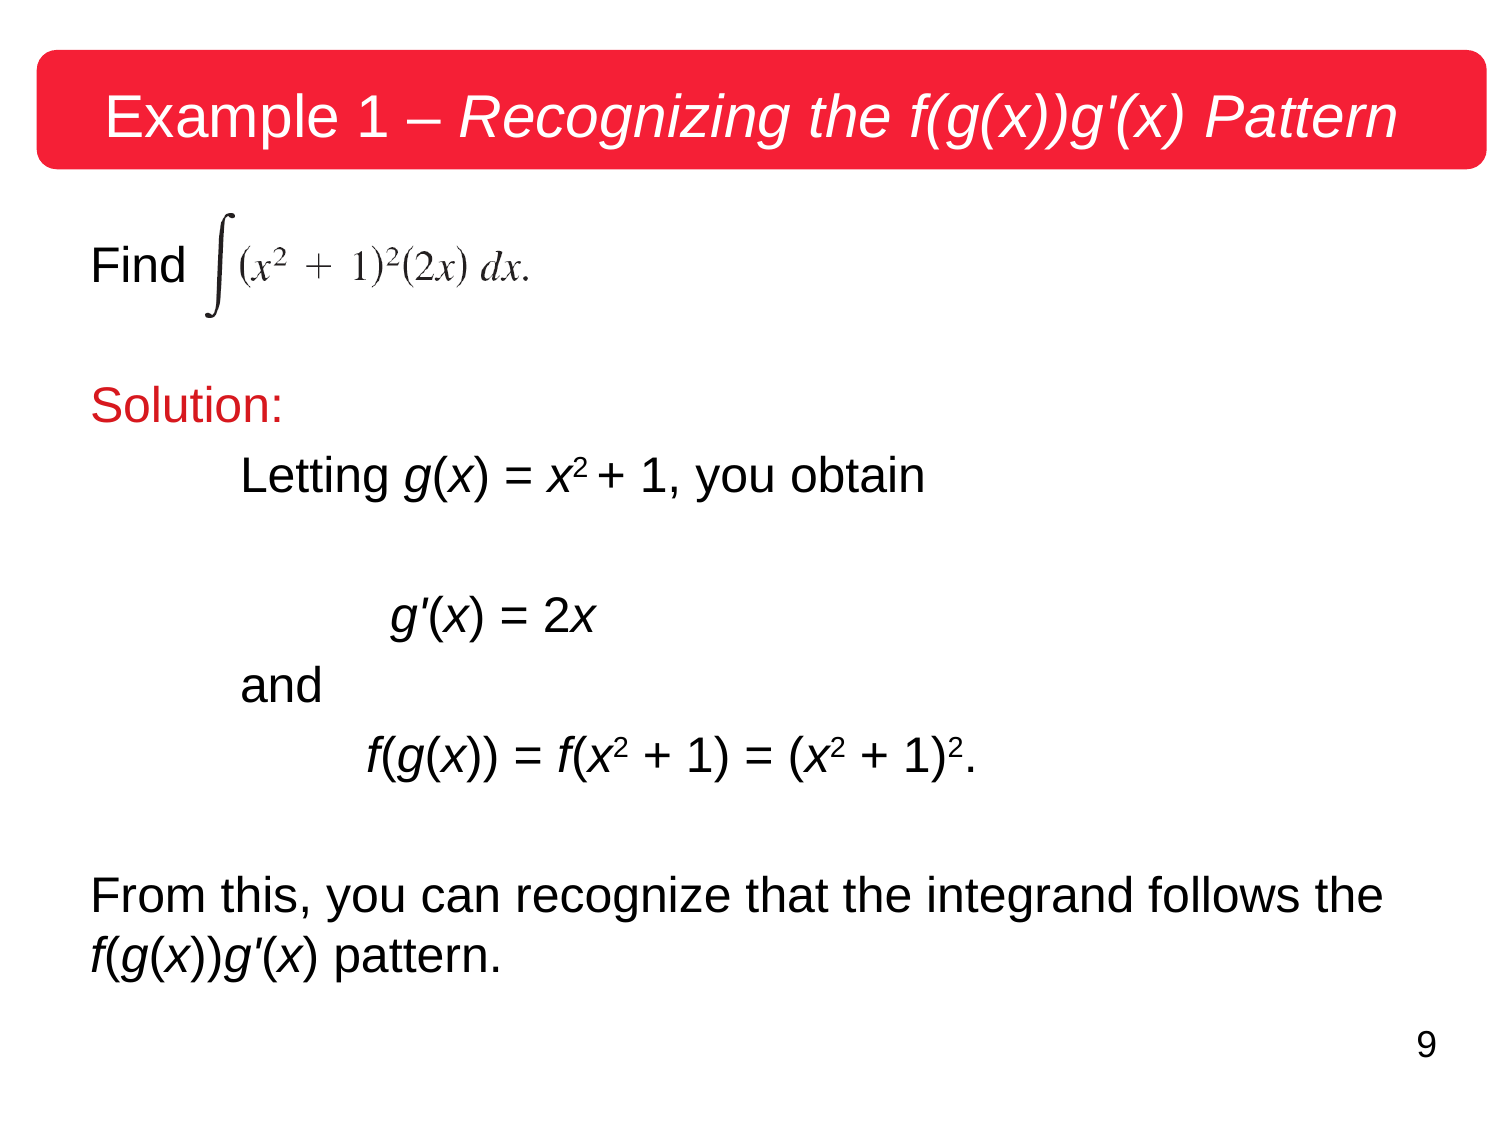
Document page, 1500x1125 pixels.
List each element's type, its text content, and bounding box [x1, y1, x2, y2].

picture [199, 197, 551, 326]
title Example 1 – Recognizing the f(g(x))g'(x) Pattern [89, 56, 1440, 170]
list Find Solution: Letting g(x) = x2 + 1, you obtain g'(x) = 2x and f(g(x)) = f(x2 + 1) = (x2 + 1)2. From this, you can recognize that the integrand follows the f(g(x))g'(x) pattern. [75, 224, 1425, 1087]
